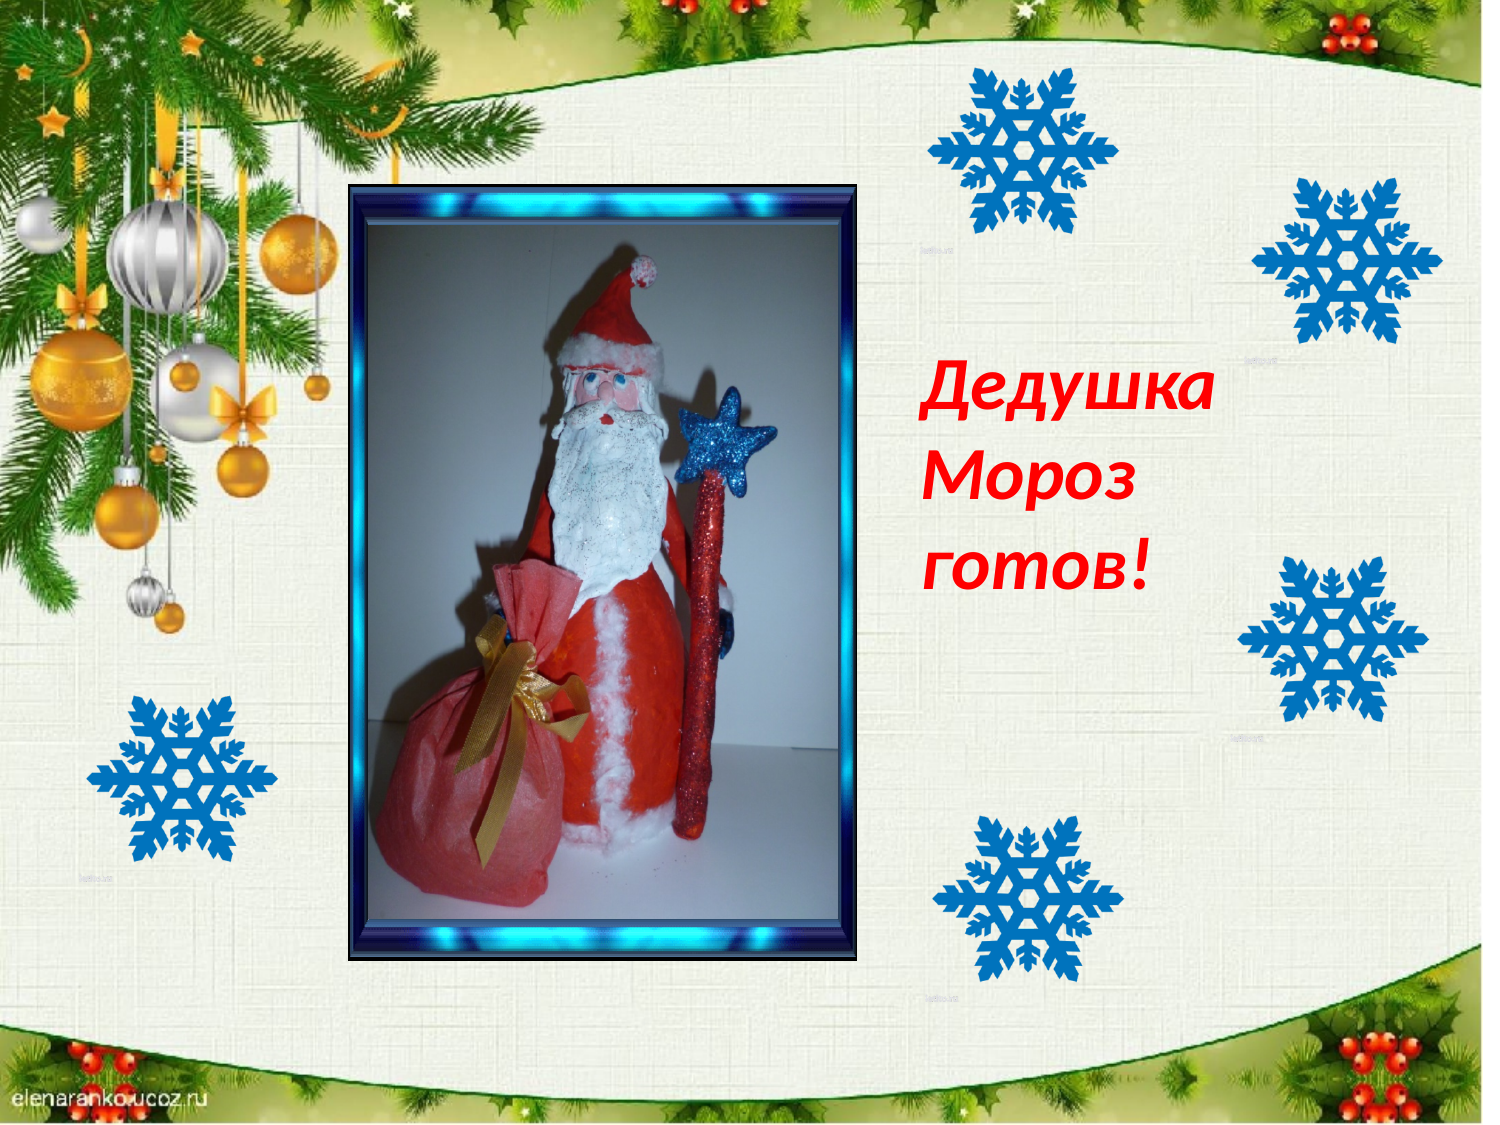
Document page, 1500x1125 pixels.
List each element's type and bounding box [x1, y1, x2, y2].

picture [1221, 526, 1445, 748]
list [0, 0, 1483, 1125]
picture [1235, 148, 1459, 370]
picture [911, 38, 1135, 260]
picture [71, 184, 1140, 1008]
